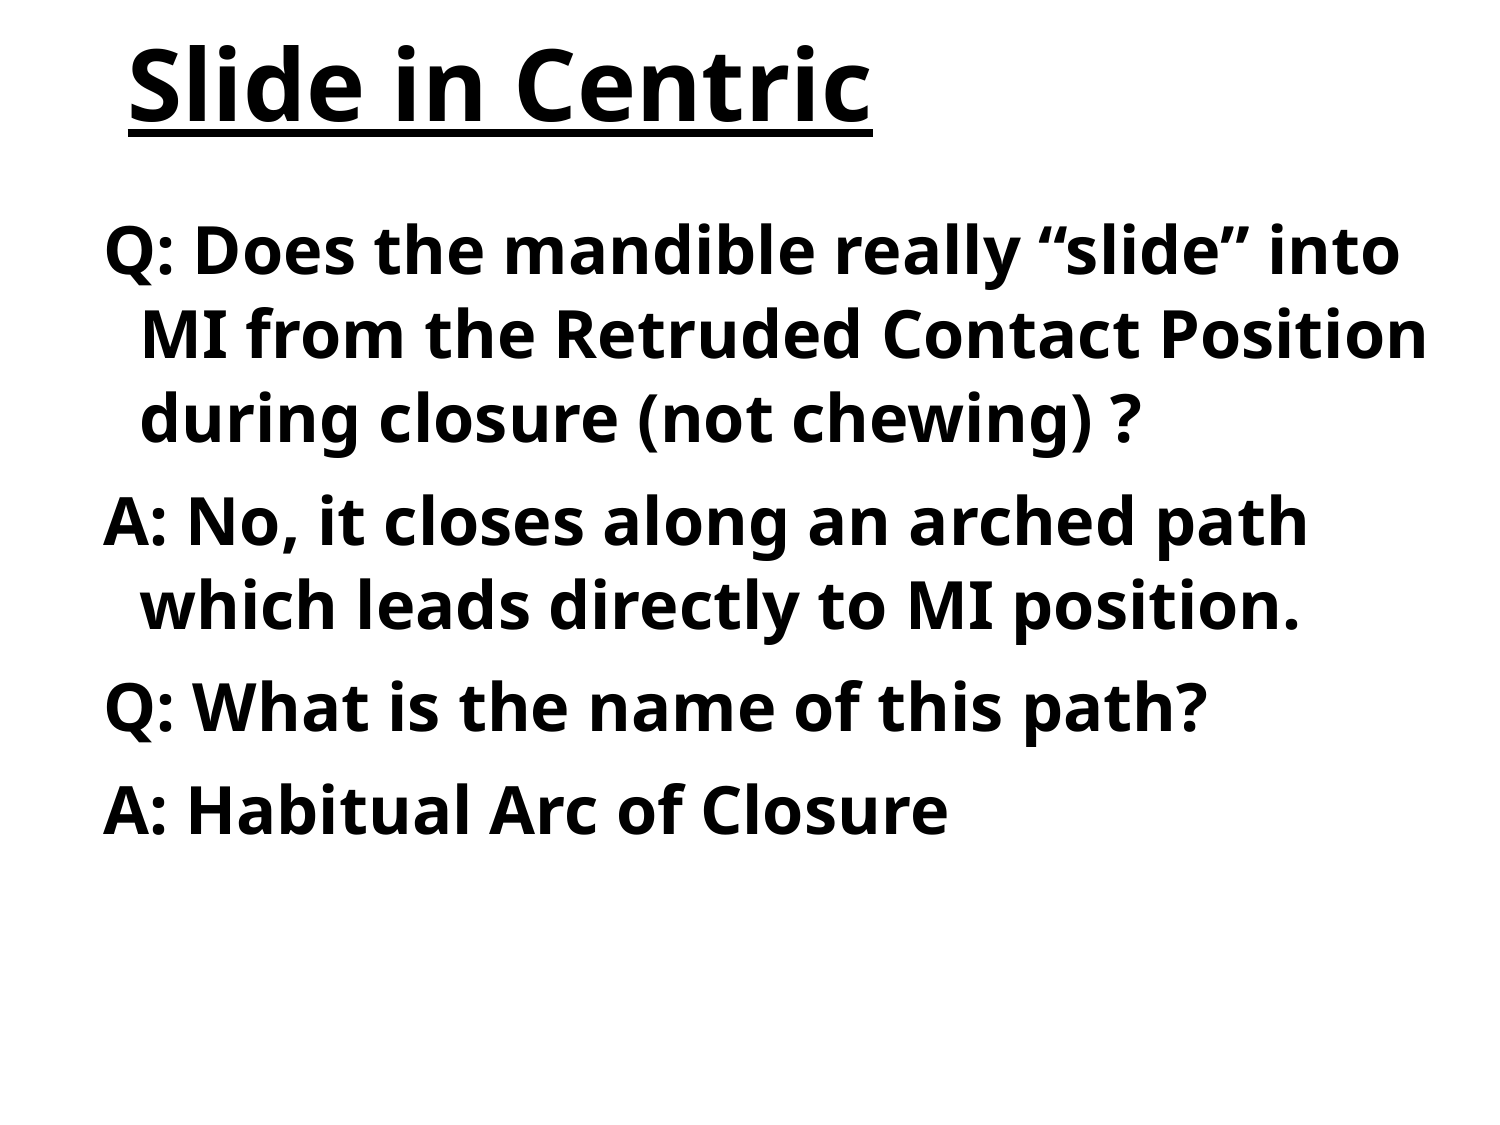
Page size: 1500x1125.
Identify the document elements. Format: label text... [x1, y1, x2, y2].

title Slide in Centric [112, 0, 1388, 184]
list Q: Does the mandible really “slide” into MI from the Retruded Contact Position during closure (not chewing) ? A: No, it closes along an arched path which leads directly to MI position. Q: What is the name of this path? A: Habitual Arc of Closure [88, 196, 1459, 872]
